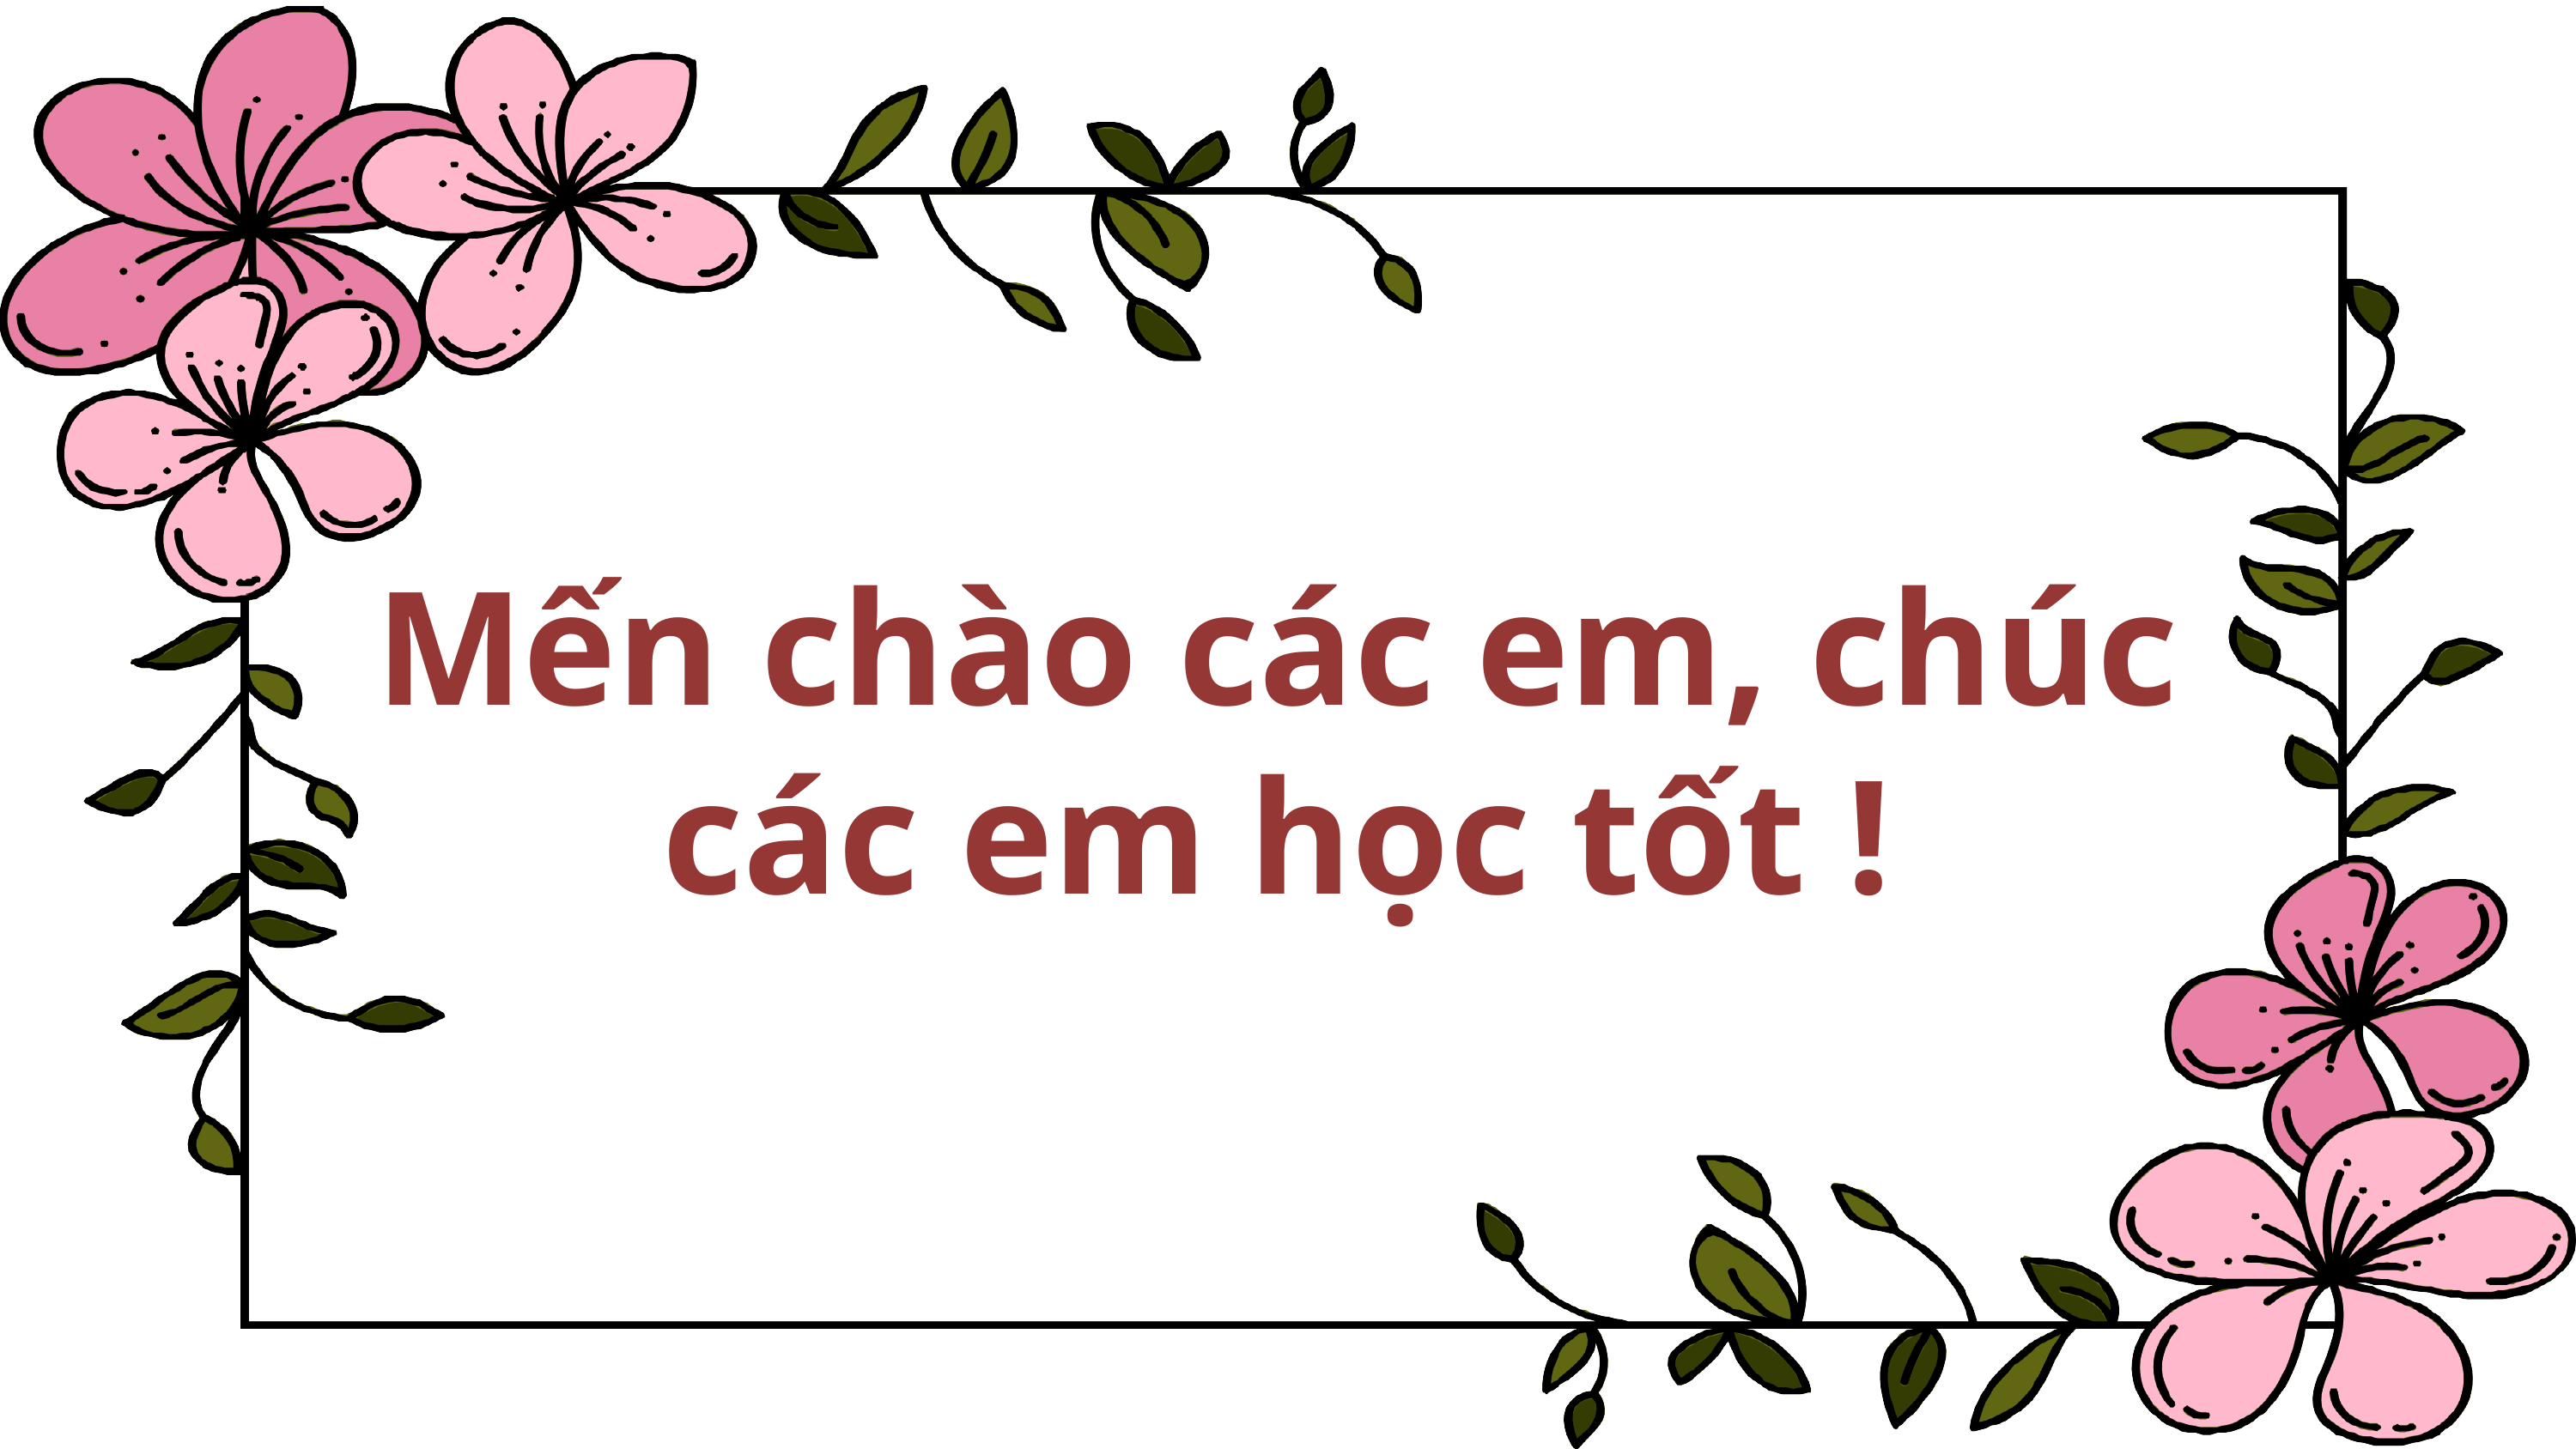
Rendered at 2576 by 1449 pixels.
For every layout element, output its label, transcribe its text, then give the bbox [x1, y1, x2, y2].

text_box Mến chào các em, chúc các em học tốt ! [354, 542, 2201, 932]
text_box [0, 6, 2576, 1449]
